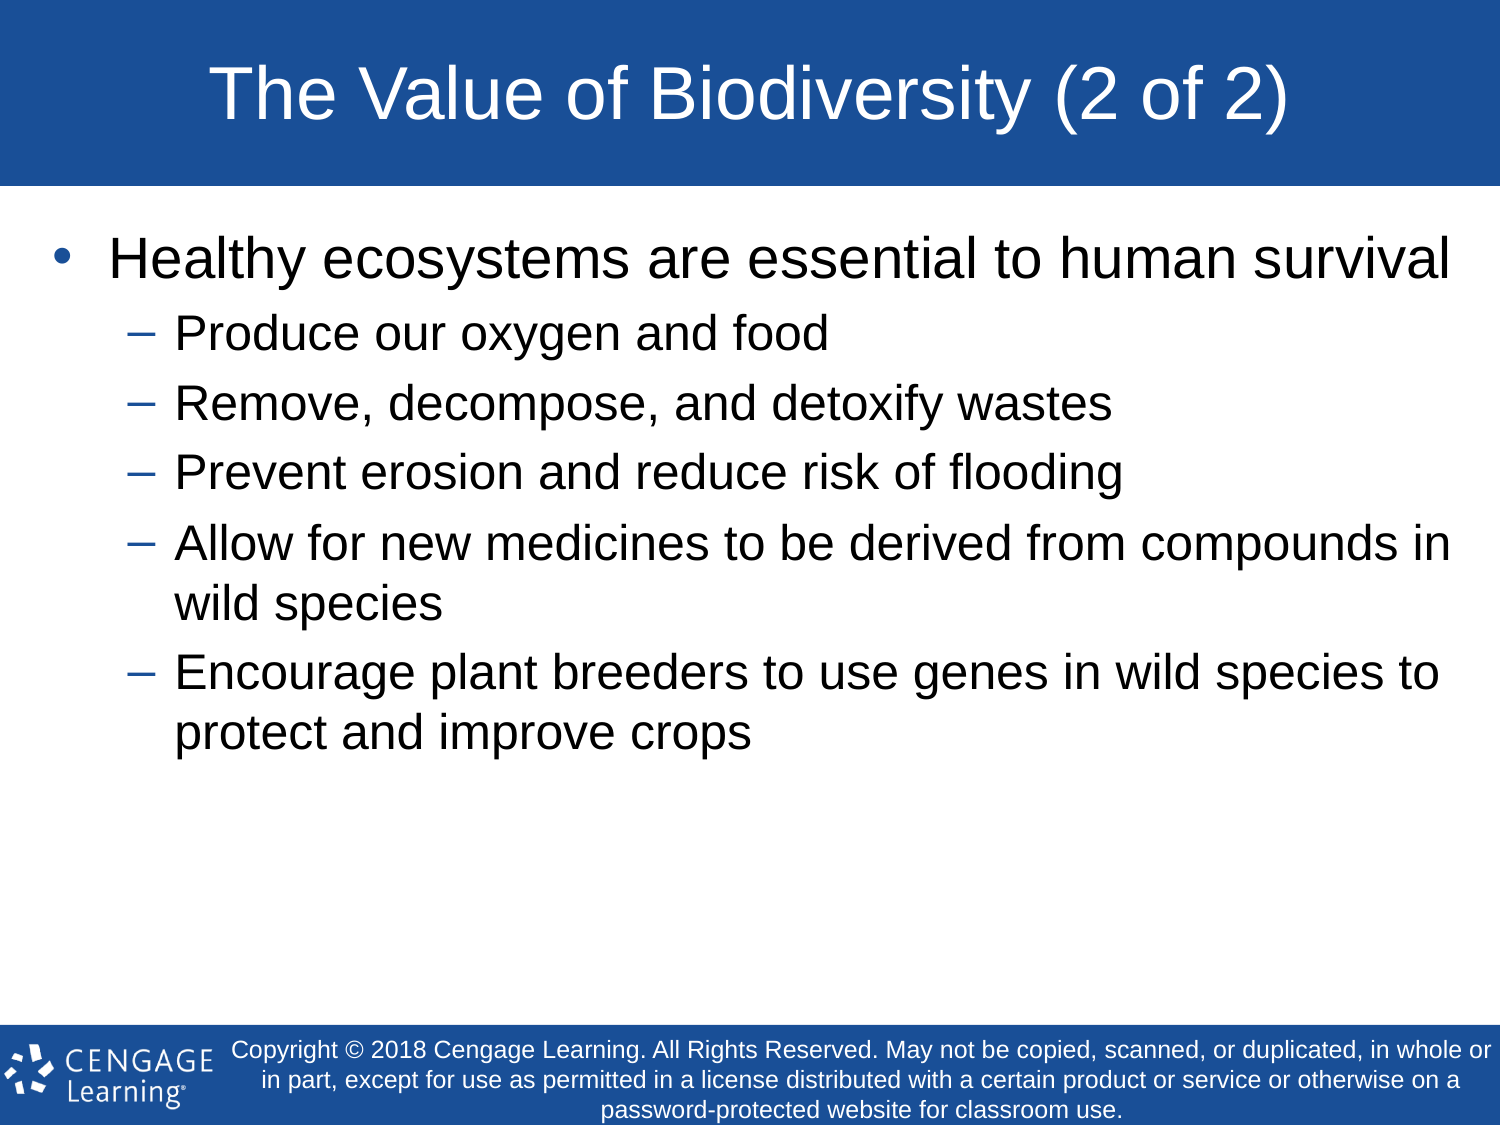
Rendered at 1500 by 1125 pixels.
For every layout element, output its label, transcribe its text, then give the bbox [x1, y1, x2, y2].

picture [0, 1040, 216, 1113]
title The Value of Biodiversity (2 of 2) [7, 4, 1493, 175]
list Healthy ecosystems are essential to human survival Produce our oxygen and food Remove, decompose, and detoxify wastes Prevent erosion and reduce risk of flooding Allow for new medicines to be derived from compounds in wild species Encourage plant breeders to use genes in wild species to protect and improve crops [37, 212, 1475, 1005]
